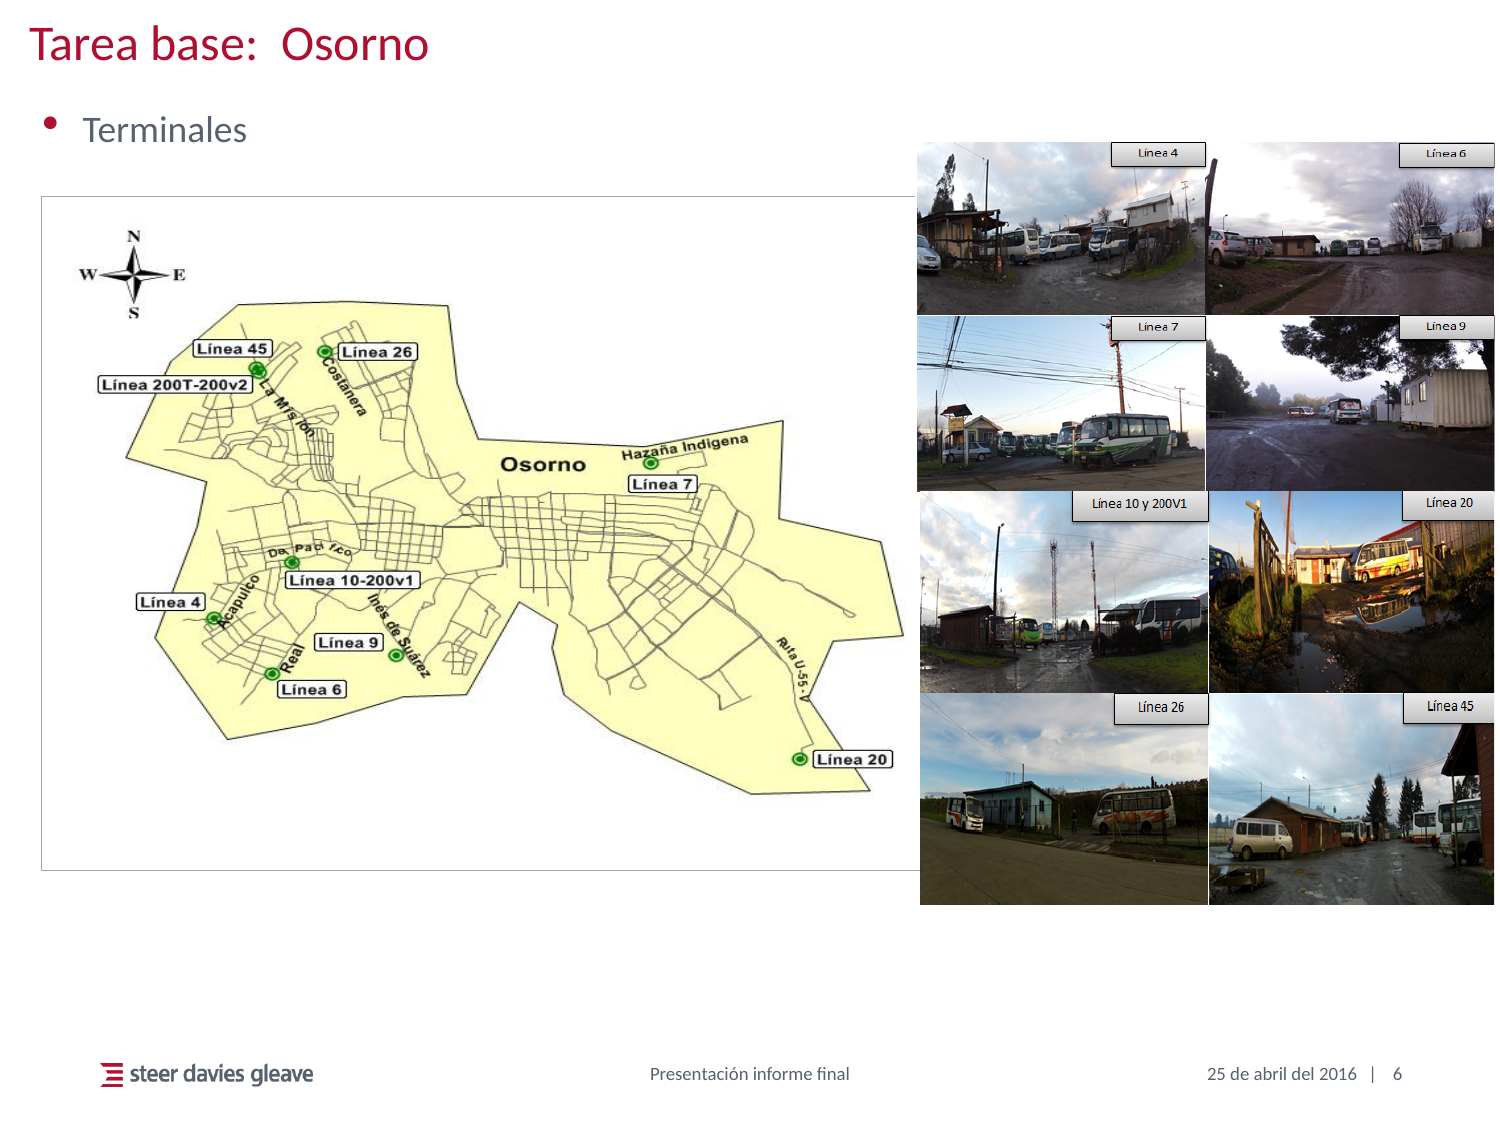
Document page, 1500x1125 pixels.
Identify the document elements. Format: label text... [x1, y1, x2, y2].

picture [41, 140, 1495, 906]
slide_number 6 [1364, 1043, 1403, 1104]
slide_number 25 de abril del 2016 [1174, 1043, 1358, 1104]
picture [100, 1063, 313, 1087]
text_box Tarea base: Osorno [29, 16, 1332, 64]
text_box Terminales [29, 97, 931, 163]
footer Presentación informe final [348, 1043, 1152, 1104]
